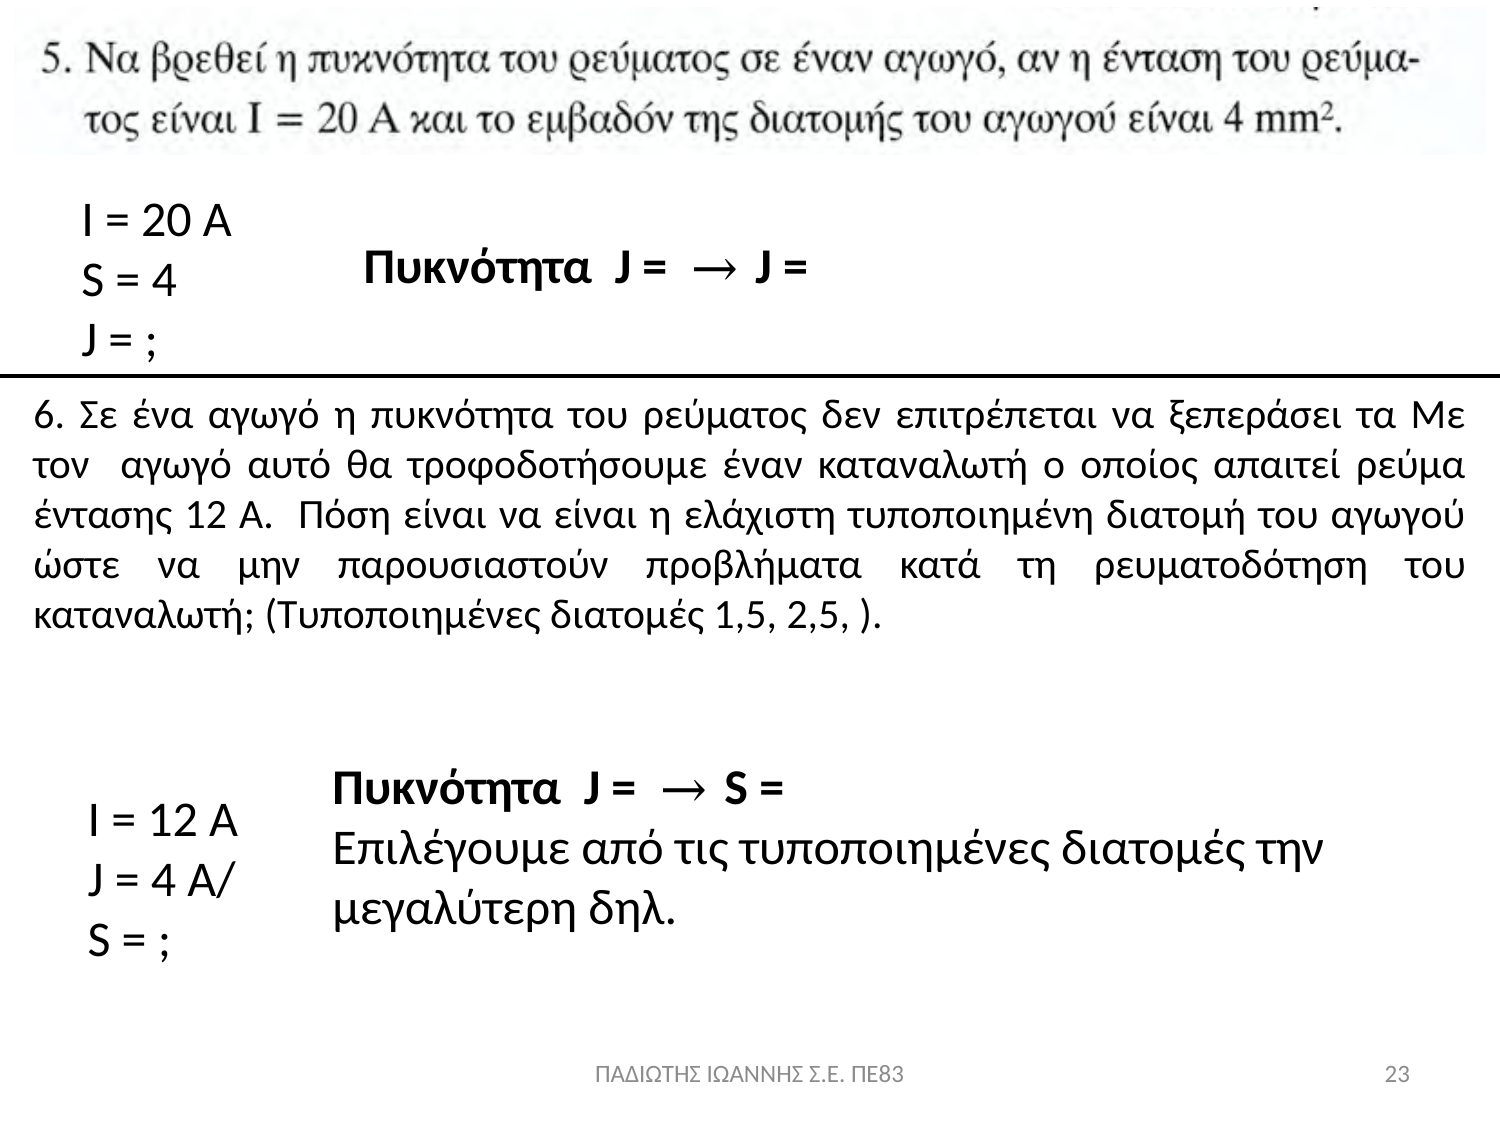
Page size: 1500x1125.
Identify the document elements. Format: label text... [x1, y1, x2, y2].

slide_number 23 [1074, 1042, 1425, 1103]
footer ΠΑΔΙΩΤΗΣ ΙΩΑΝΝΗΣ Σ.Ε. ΠΕ83 [512, 1042, 988, 1103]
picture [13, 7, 1487, 155]
